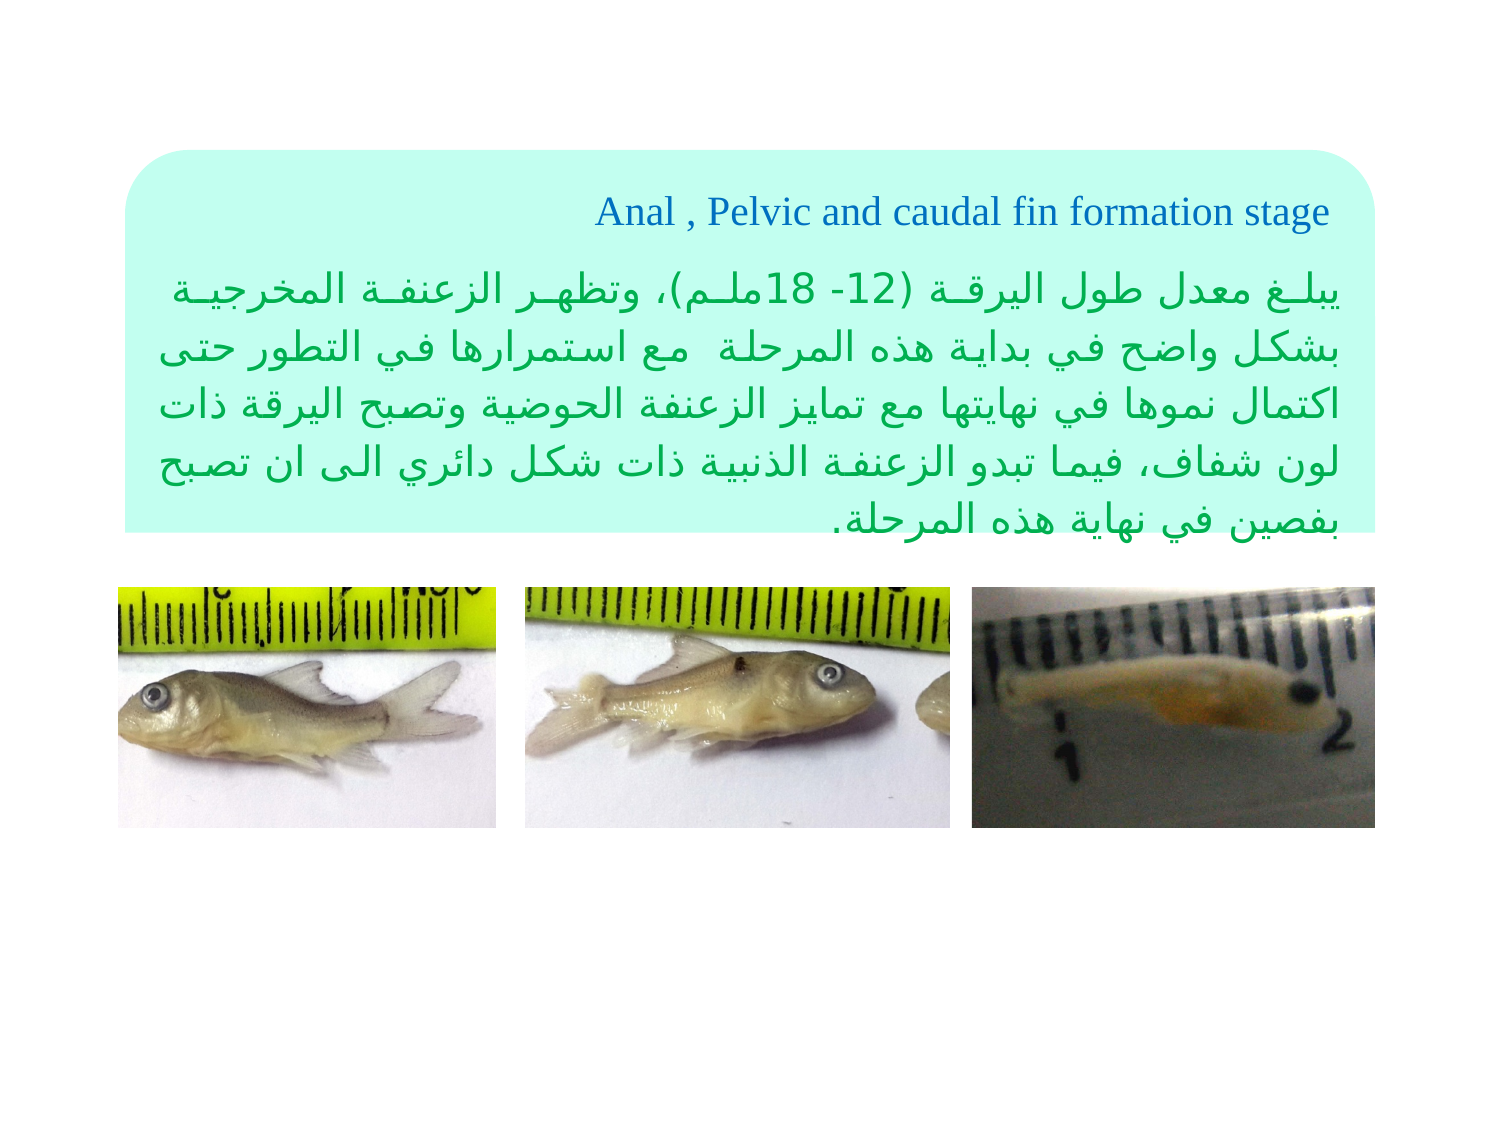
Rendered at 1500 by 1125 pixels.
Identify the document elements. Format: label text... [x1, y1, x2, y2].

picture [118, 587, 496, 828]
text_box Anal , Pelvic and caudal fin formation stage يبلغ معدل طول اليرقة (12- 18ملم)، وتظهر الزعنفة المخرجية بشكل واضح في بداية هذه المرحلة مع استمرارها في التطور حتى اكتمال نموها في نهايتها مع تمايز الزعنفة الحوضية وتصبح اليرقة ذات لون شفاف، فيما تبدو الزعنفة الذنبية ذات شكل دائري الى ان تصبح بفصين في نهاية هذه المرحلة. [125, 149, 1376, 533]
picture [524, 587, 951, 828]
picture [971, 587, 1376, 828]
